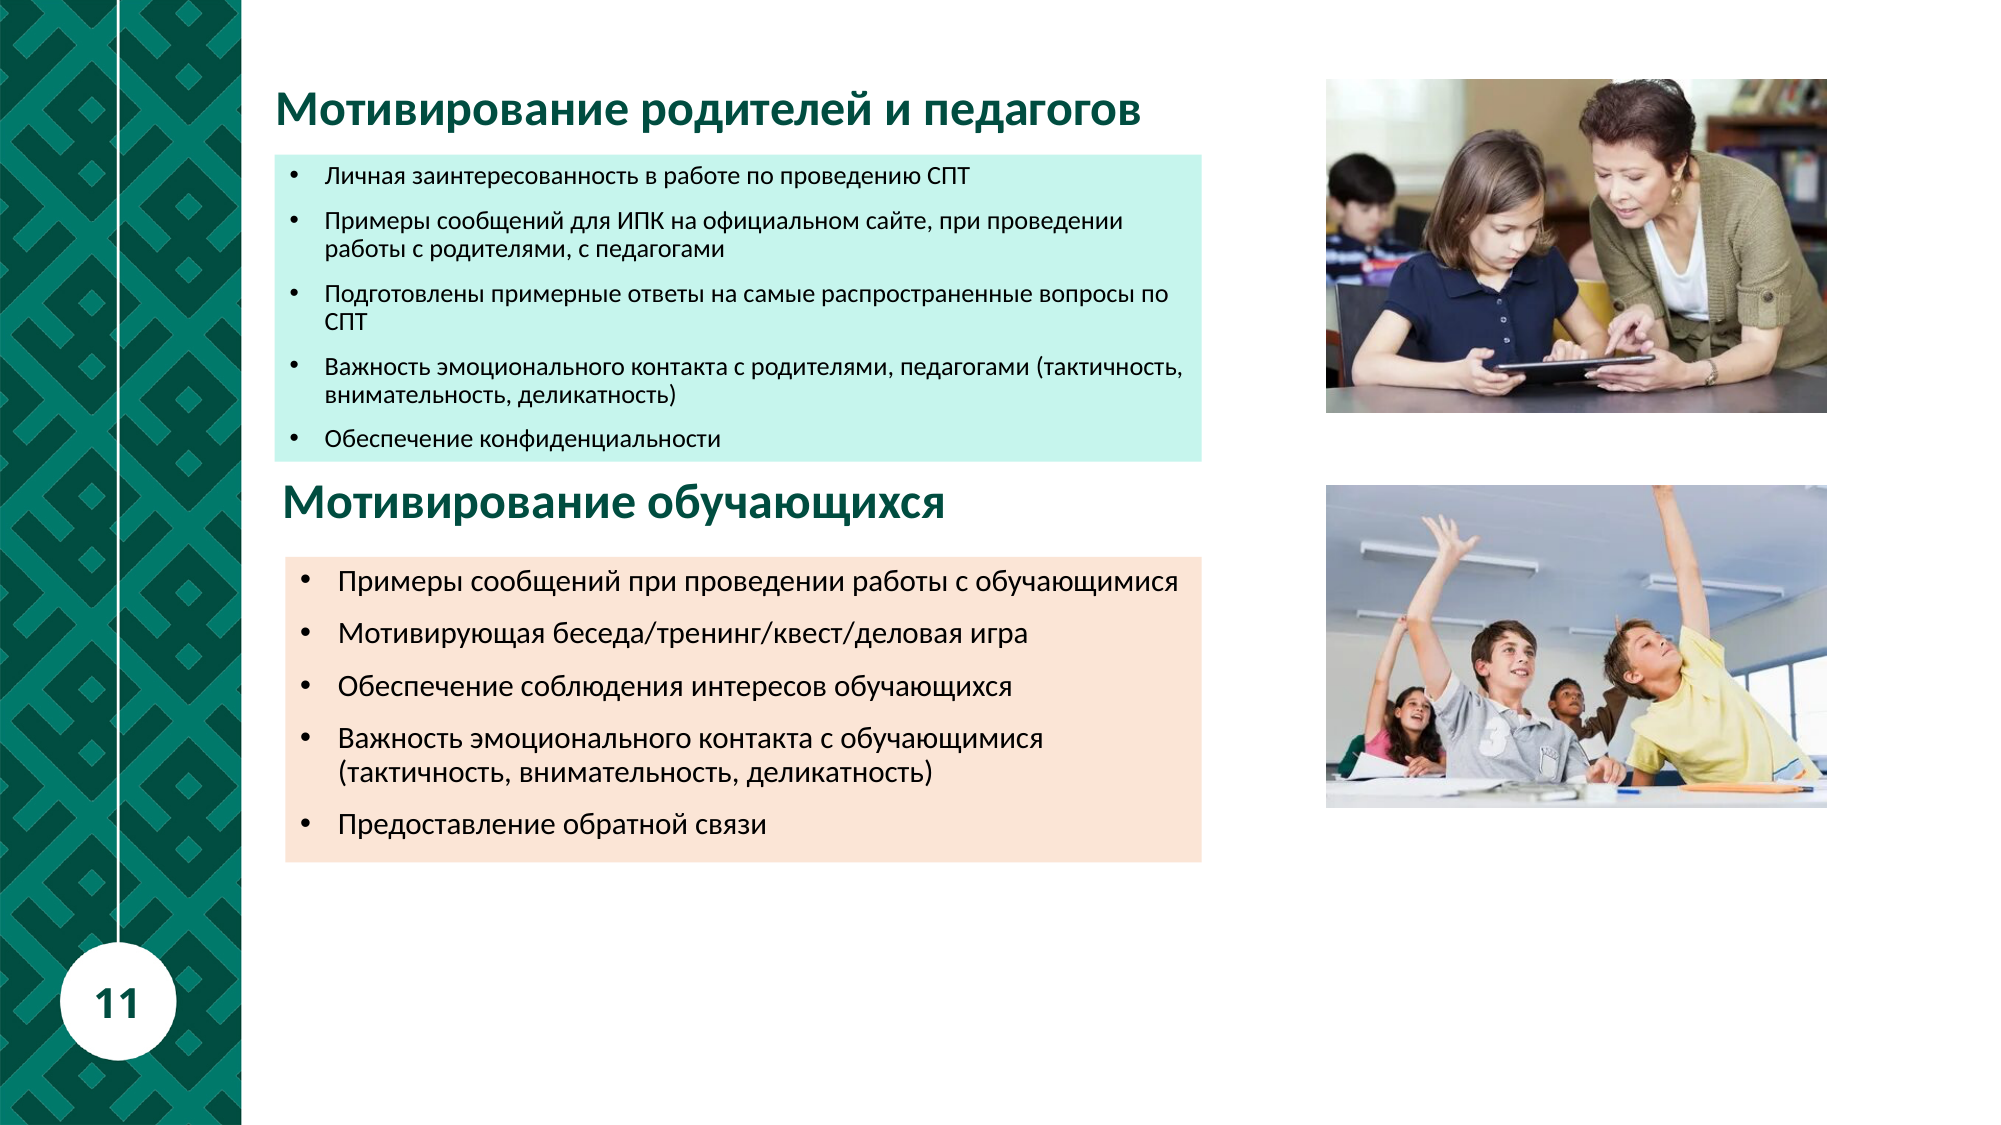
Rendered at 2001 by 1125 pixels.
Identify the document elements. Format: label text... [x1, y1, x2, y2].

text_box 11 [87, 976, 151, 1035]
text_box Мотивирование обучающихся [267, 461, 1141, 543]
title Мотивирование родителей и педагогов [260, 65, 1164, 153]
text_box Примеры сообщений при проведении работы с обучающимися Мотивирующая беседа/тренинг/квест/деловая игра Обеспечение соблюдения интересов обучающихся Важность эмоционального контакта с обучающимися (тактичность, внимательность, деликатность) Предоставление обратной связи [285, 556, 1202, 863]
picture [0, 0, 2001, 1125]
list Личная заинтересованность в работе по проведению СПТ Примеры сообщений для ИПК на официальном сайте, при проведении работы с родителями, с педагогами Подготовлены примерные ответы на самые распространенные вопросы по СПТ Важность эмоционального контакта с родителями, педагогами (тактичность, внимательность, деликатность) Обеспечение конфиденциальности [274, 154, 1202, 462]
